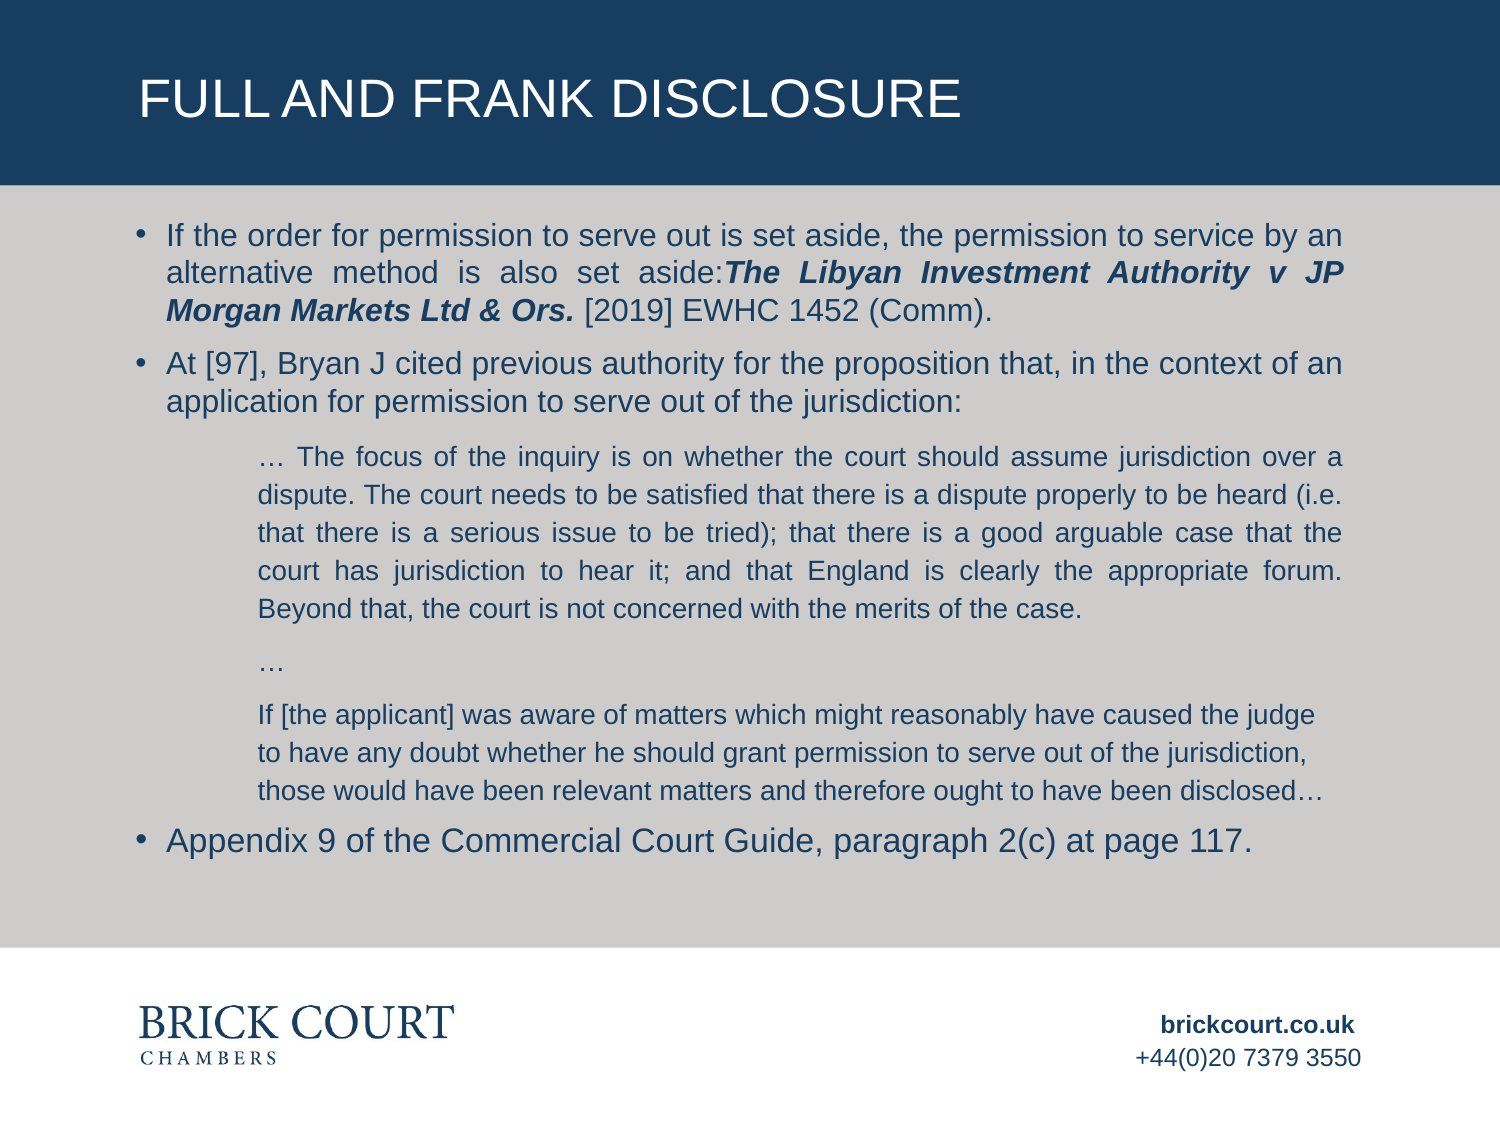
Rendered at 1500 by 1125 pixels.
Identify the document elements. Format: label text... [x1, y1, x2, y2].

picture [0, 948, 1500, 1125]
title Full and frank disclosure [138, 59, 1359, 140]
list If the order for permission to serve out is set aside, the permission to service by an alternative method is also set aside:The Libyan Investment Authority v JP Morgan Markets Ltd & Ors. [2019] EWHC 1452 (Comm). At [97], Bryan J cited previous authority for the proposition that, in the context of an application for permission to serve out of the jurisdiction: … The focus of the inquiry is on whether the court should assume jurisdiction over a dispute. The court needs to be satisfied that there is a dispute properly to be heard (i.e. that there is a serious issue to be tried); that there is a good arguable case that the court has jurisdiction to hear it; and that England is clearly the appropriate forum. Beyond that, the court is not concerned with the merits of the case. … If [the applicant] was aware of matters which might reasonably have caused the judge to have any doubt whether he should grant permission to serve out of the jurisdiction, those would have been relevant matters and therefore ought to have been disclosed… Appendix 9 of the Commercial Court Guide, paragraph 2(c) at page 117. [135, 214, 1359, 925]
footer brickcourt.co.uk +44(0)20 7379 3550 [871, 1008, 1378, 1069]
